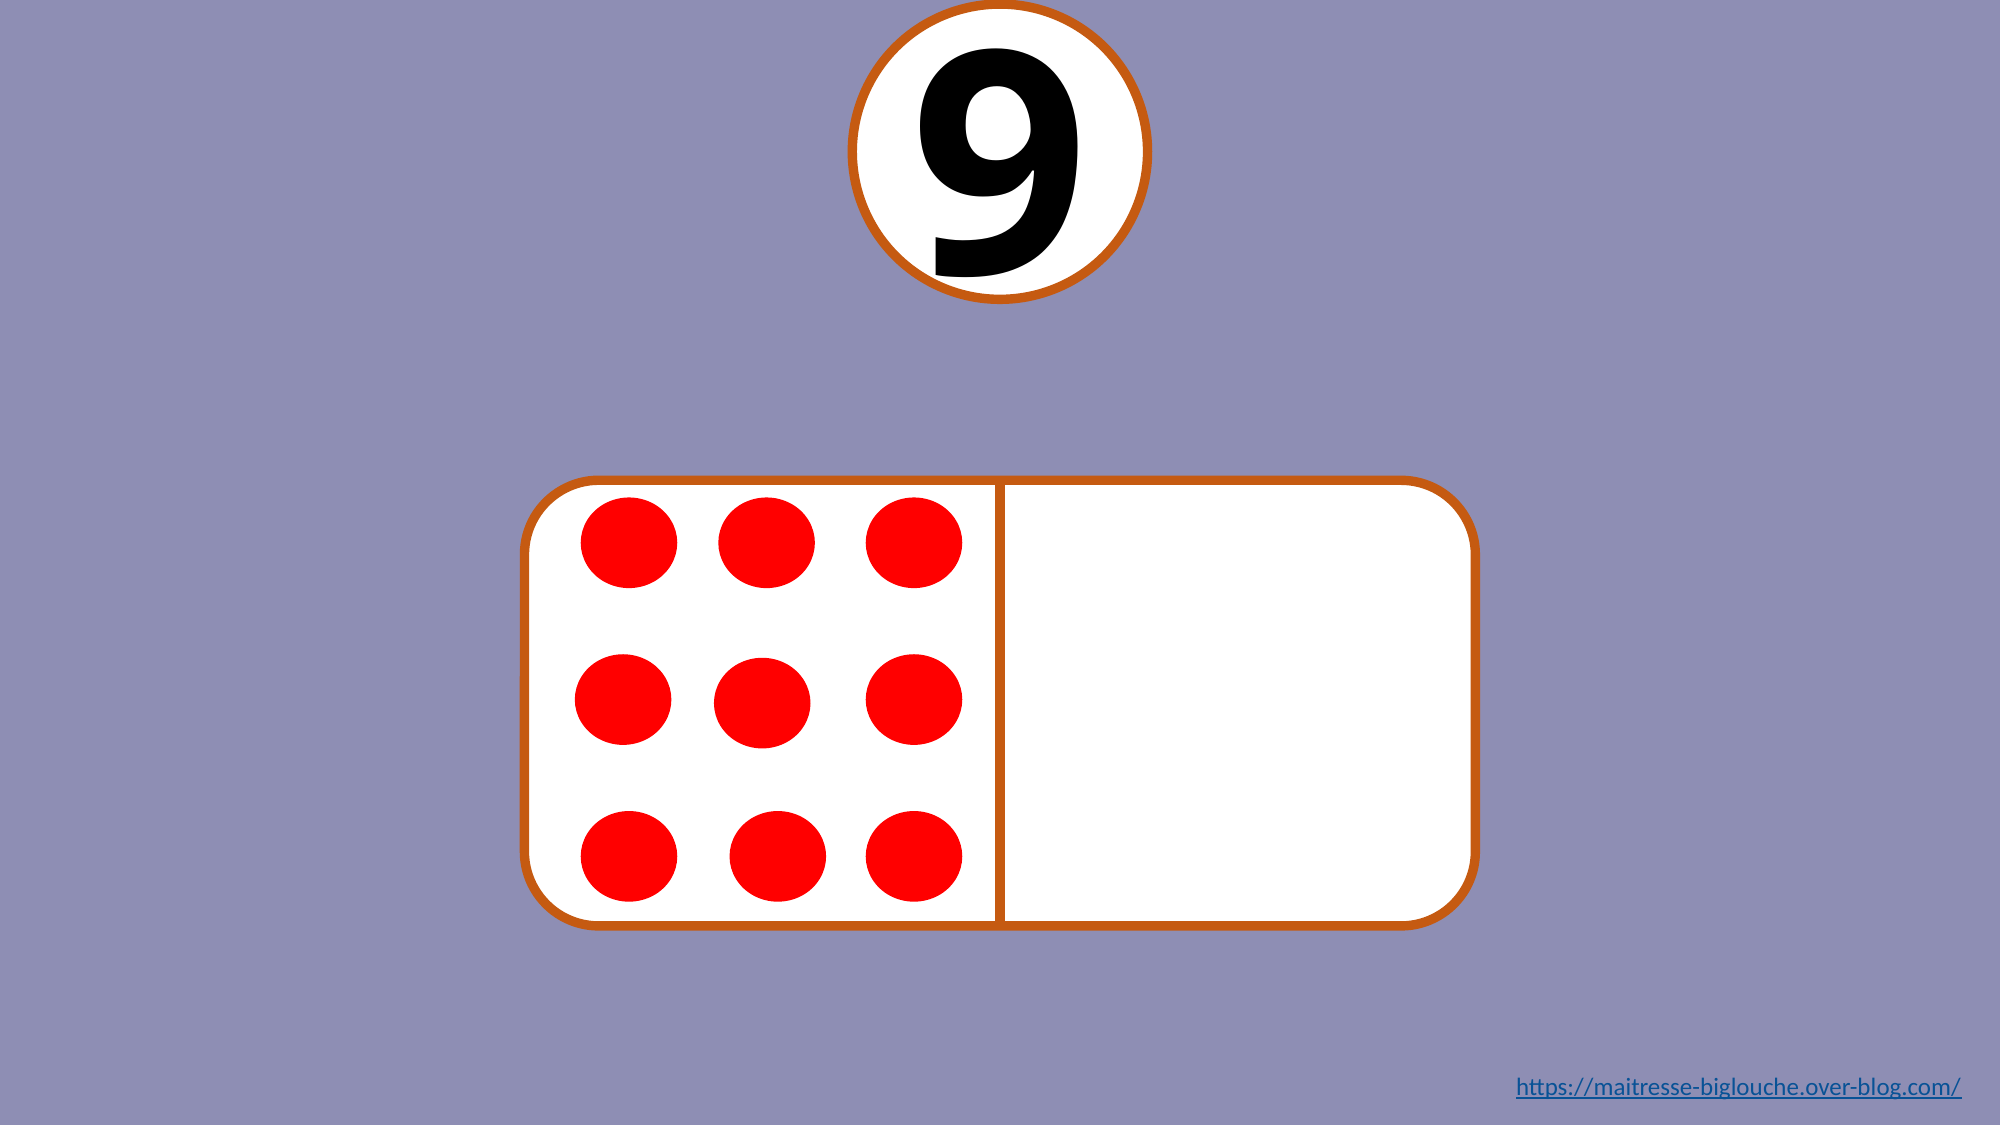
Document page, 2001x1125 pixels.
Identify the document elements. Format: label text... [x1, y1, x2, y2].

text_box https://maitresse-biglouche.over-blog.com/ [1509, 1064, 1982, 1110]
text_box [852, 0, 1148, 349]
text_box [524, 480, 1476, 926]
